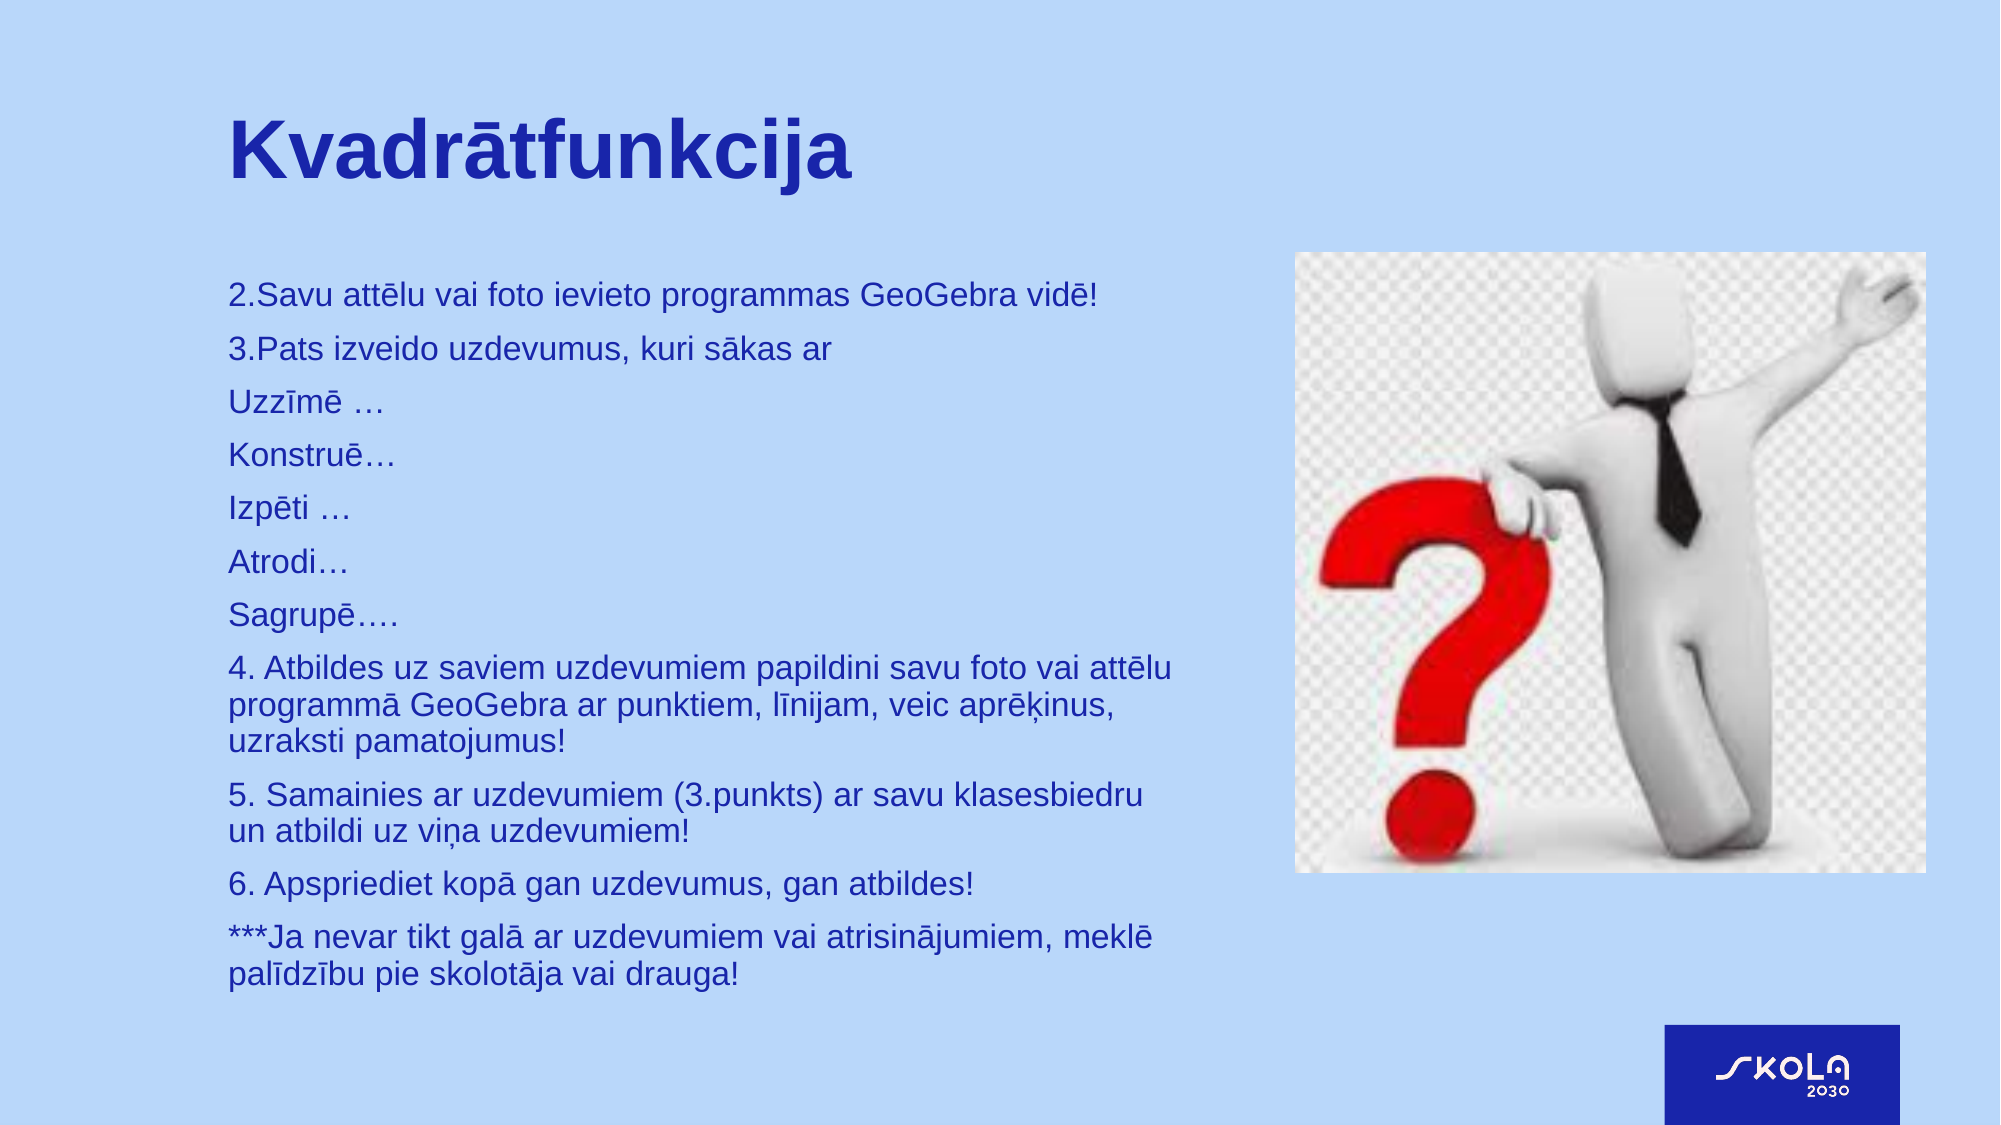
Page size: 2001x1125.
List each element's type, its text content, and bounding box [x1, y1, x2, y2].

picture [0, 0, 2000, 1125]
picture [1716, 1053, 1849, 1097]
subtitle 2.Savu attēlu vai foto ievieto programmas GeoGebra vidē! 3.Pats izveido uzdevumus, kuri sākas ar Uzzīmē … Konstruē… Izpēti … Atrodi… Sagrupē…. 4. Atbildes uz saviem uzdevumiem papildini savu foto vai attēlu programmā GeoGebra ar punktiem, līnijam, veic aprēķinus, uzraksti pamatojumus! 5. Samainies ar uzdevumiem (3.punkts) ar savu klasesbiedru un atbildi uz viņa uzdevumiem! 6. Apspriediet kopā gan uzdevumus, gan atbildes! ***Ja nevar tikt galā ar uzdevumiem vai atrisinājumiem, meklē palīdzību pie skolotāja vai drauga! [213, 270, 1192, 1005]
title Kvadrātfunkcija [213, 85, 1814, 219]
